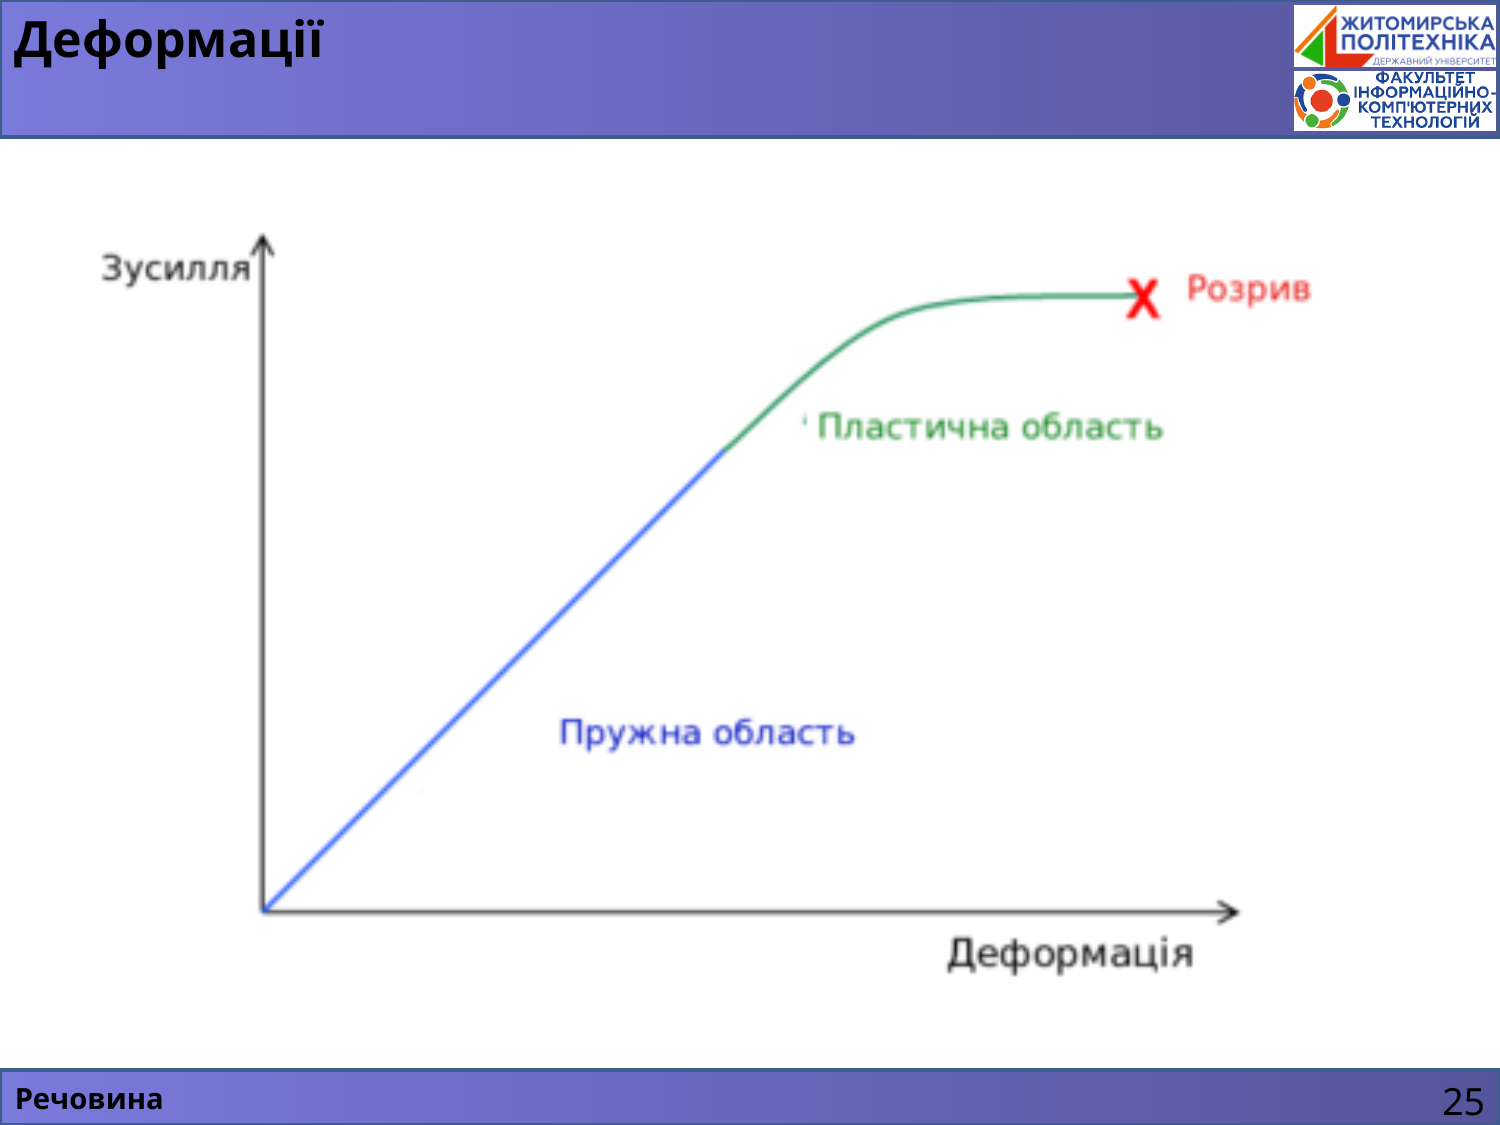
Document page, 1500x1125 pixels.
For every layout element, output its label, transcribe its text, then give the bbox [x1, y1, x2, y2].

text_box Деформації [0, 0, 1306, 75]
text_box [1494, 132, 1500, 139]
picture [100, 205, 1353, 1024]
text_box Речовина [0, 1068, 1500, 1125]
text_box [1306, 0, 1500, 10]
picture [1294, 70, 1496, 131]
text_box [0, 75, 1295, 139]
text_box 25 [1399, 1070, 1500, 1125]
picture [1294, 5, 1496, 67]
